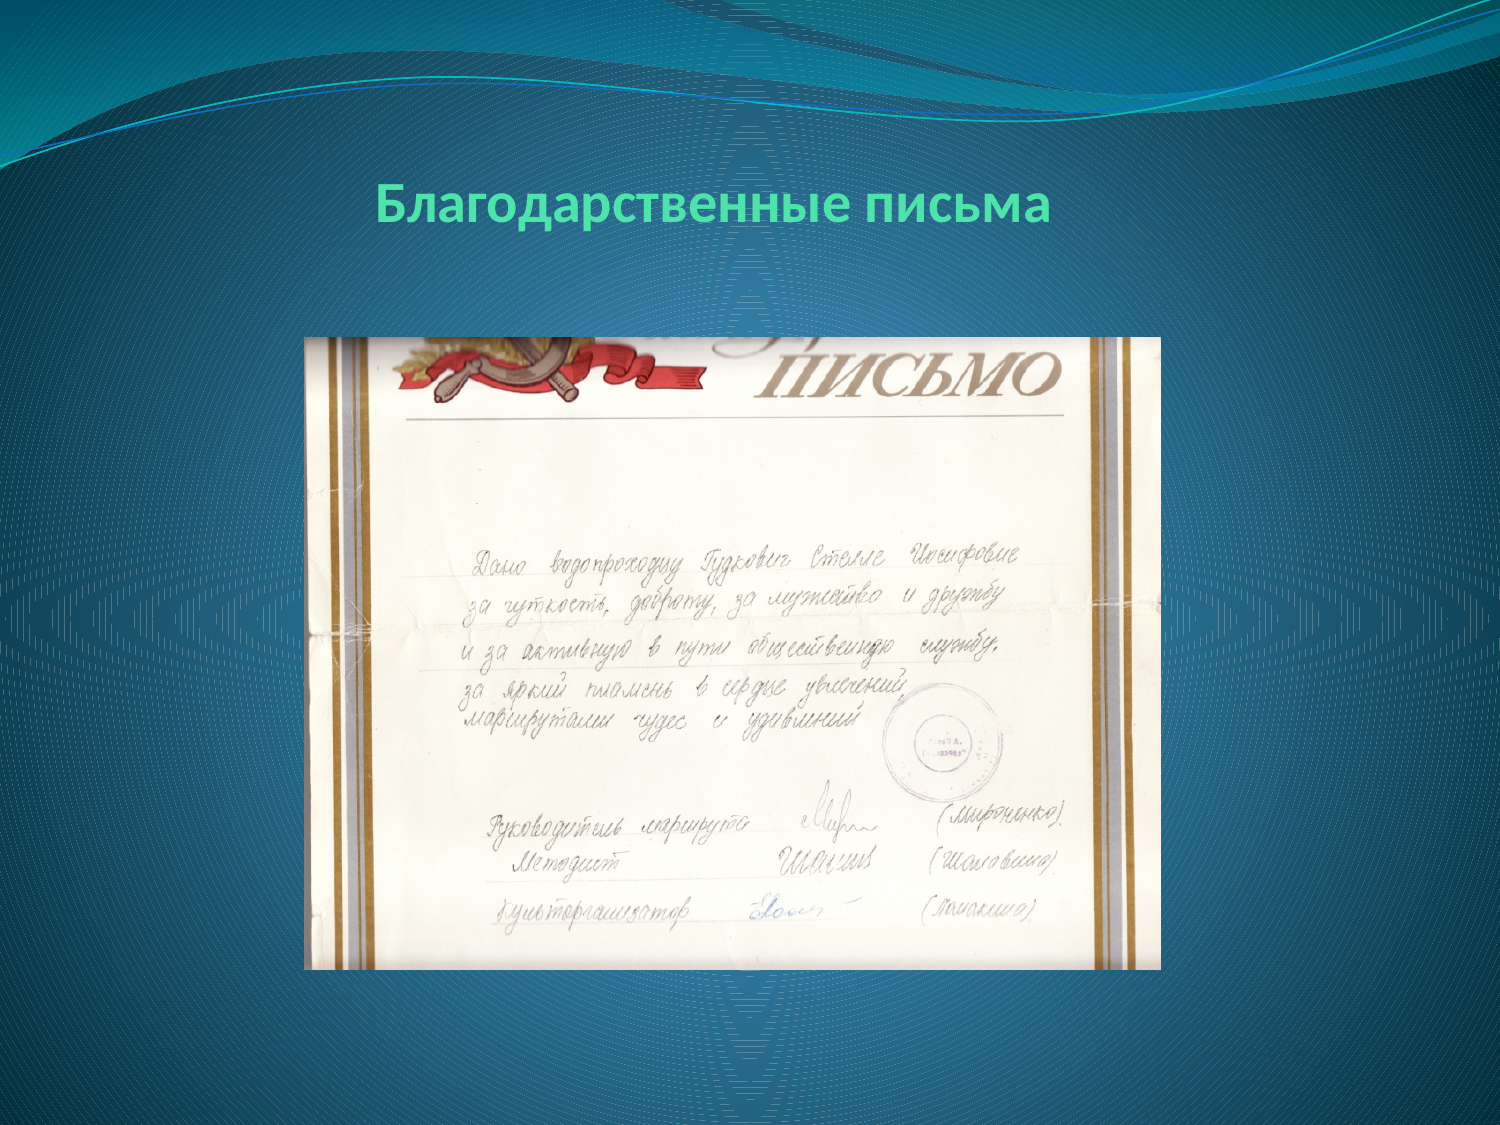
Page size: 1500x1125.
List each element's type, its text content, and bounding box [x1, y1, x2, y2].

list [304, 336, 1161, 971]
title Благодарственные письма [374, 115, 1426, 235]
